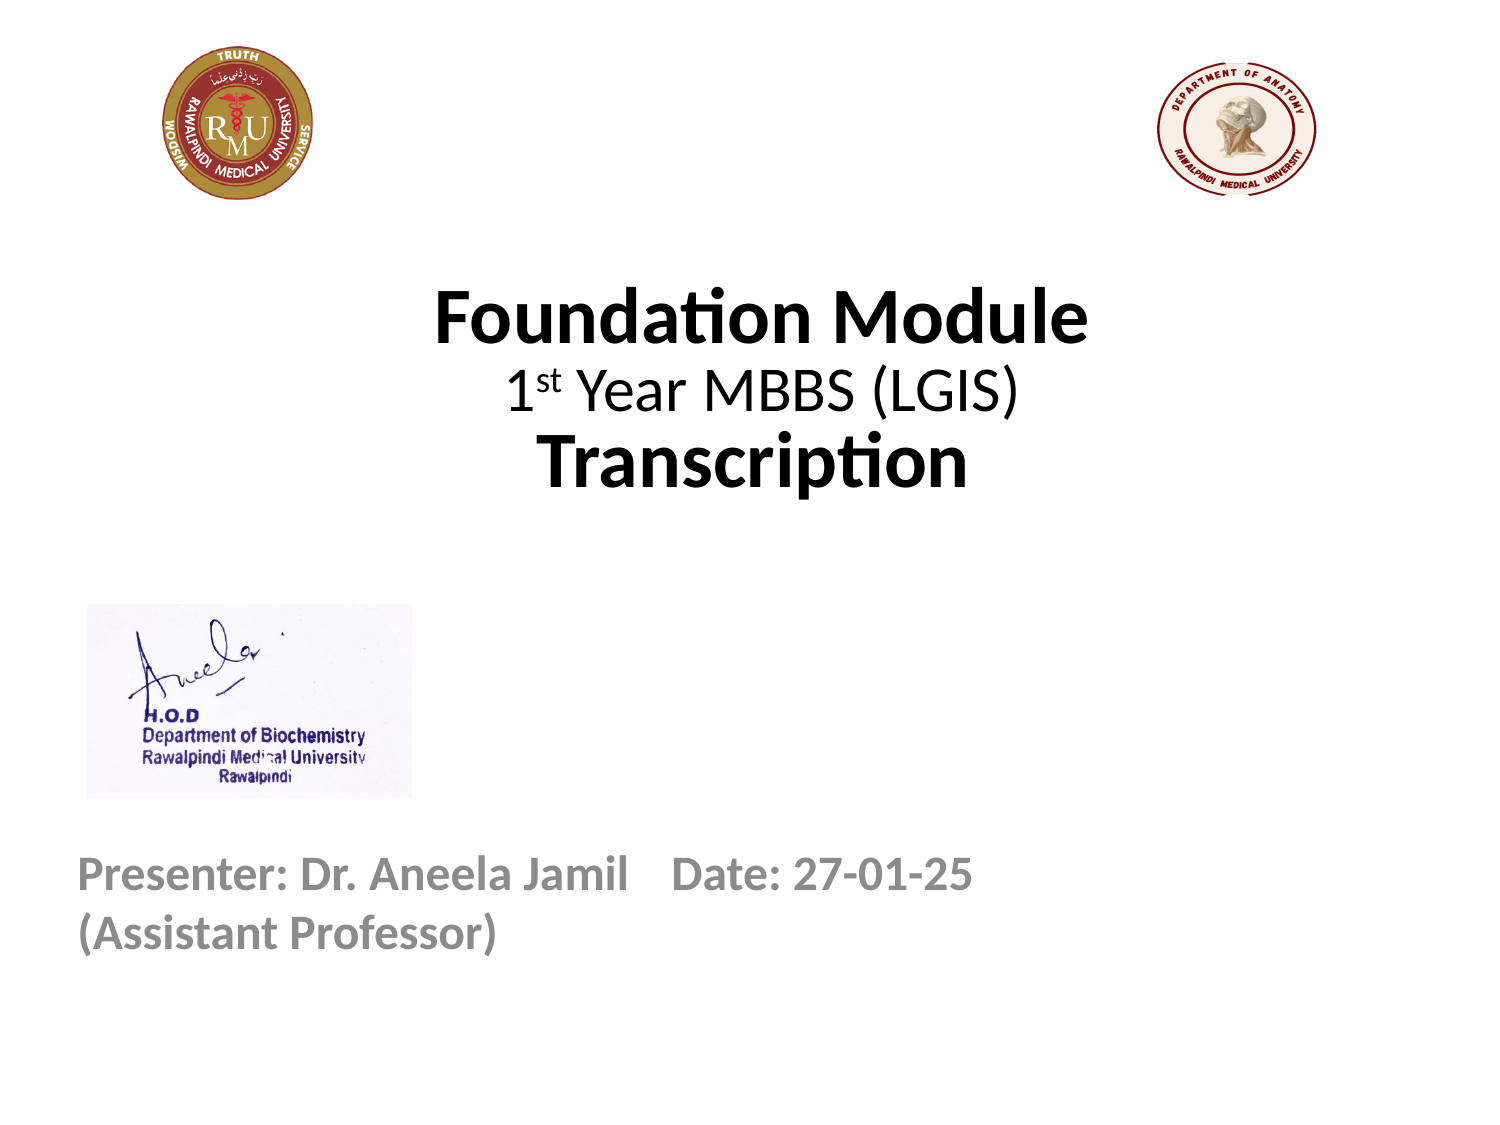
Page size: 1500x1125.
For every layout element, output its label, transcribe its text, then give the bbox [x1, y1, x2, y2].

picture [1137, 46, 1336, 212]
subtitle Presenter: Dr. Aneela Jamil Date: 27-01-25 (Assistant Professor) [62, 845, 1463, 971]
picture [162, 46, 313, 200]
picture [87, 603, 413, 798]
title Foundation Module 1st Year MBBS (LGIS) Transcription [125, 275, 1400, 517]
